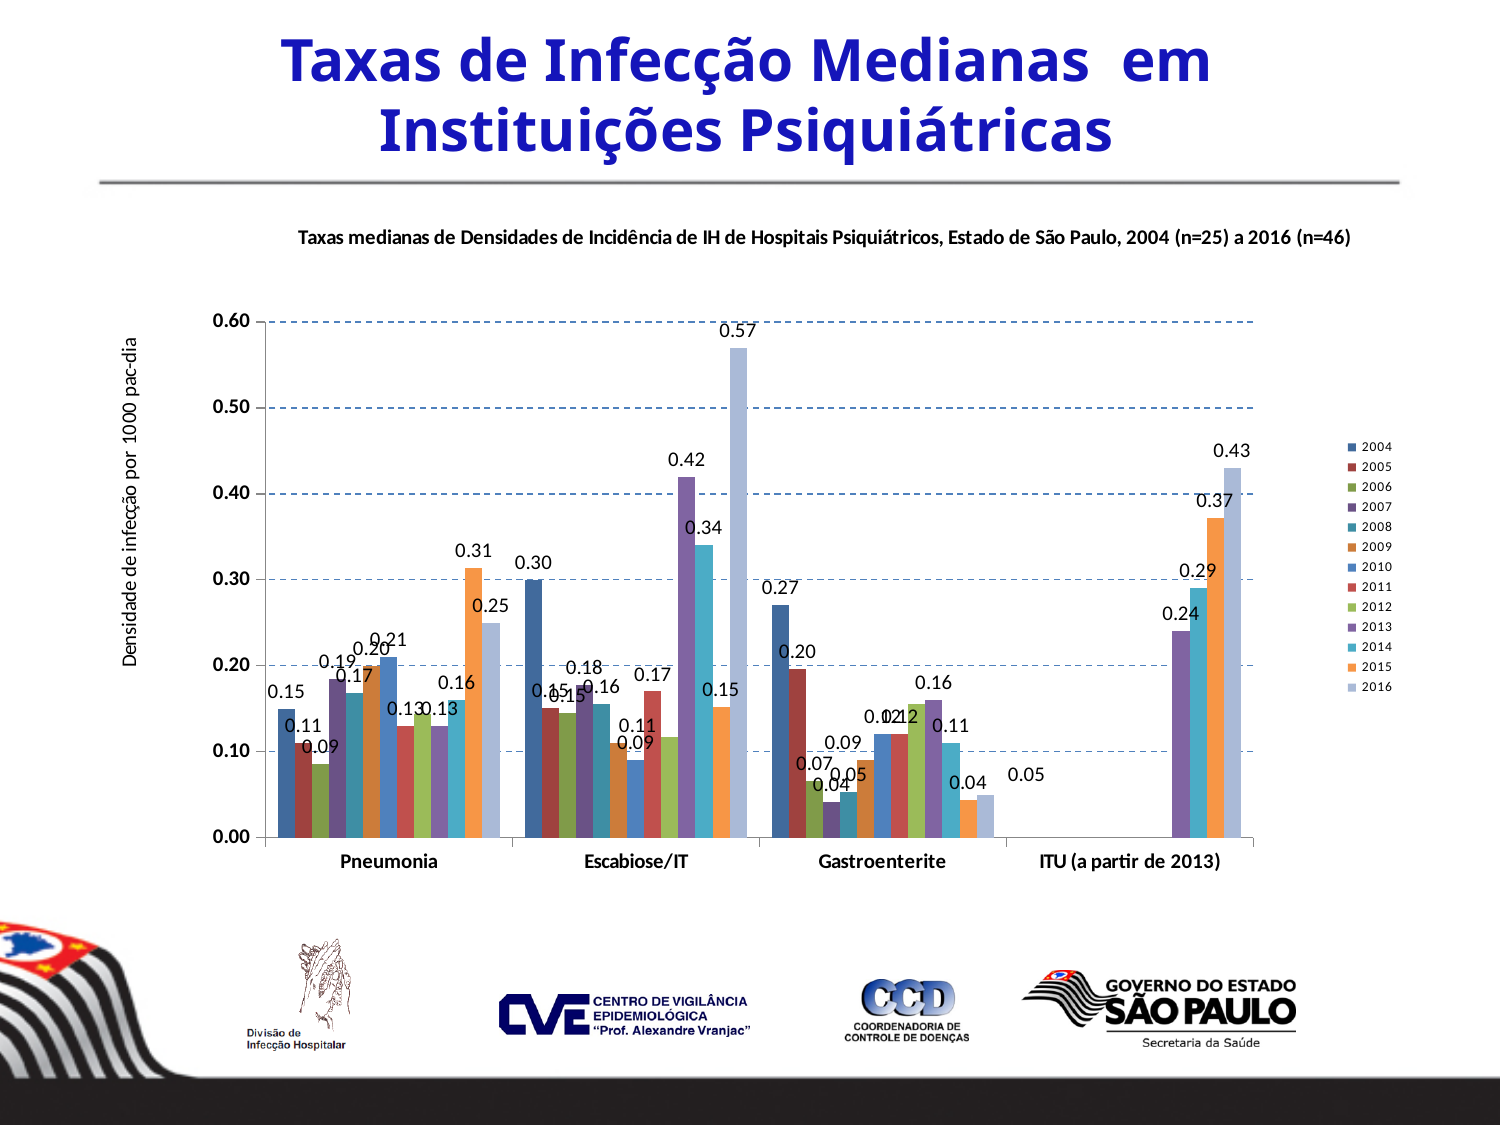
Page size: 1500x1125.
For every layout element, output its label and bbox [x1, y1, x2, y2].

chart [76, 207, 1412, 928]
picture [0, 0, 1500, 1125]
